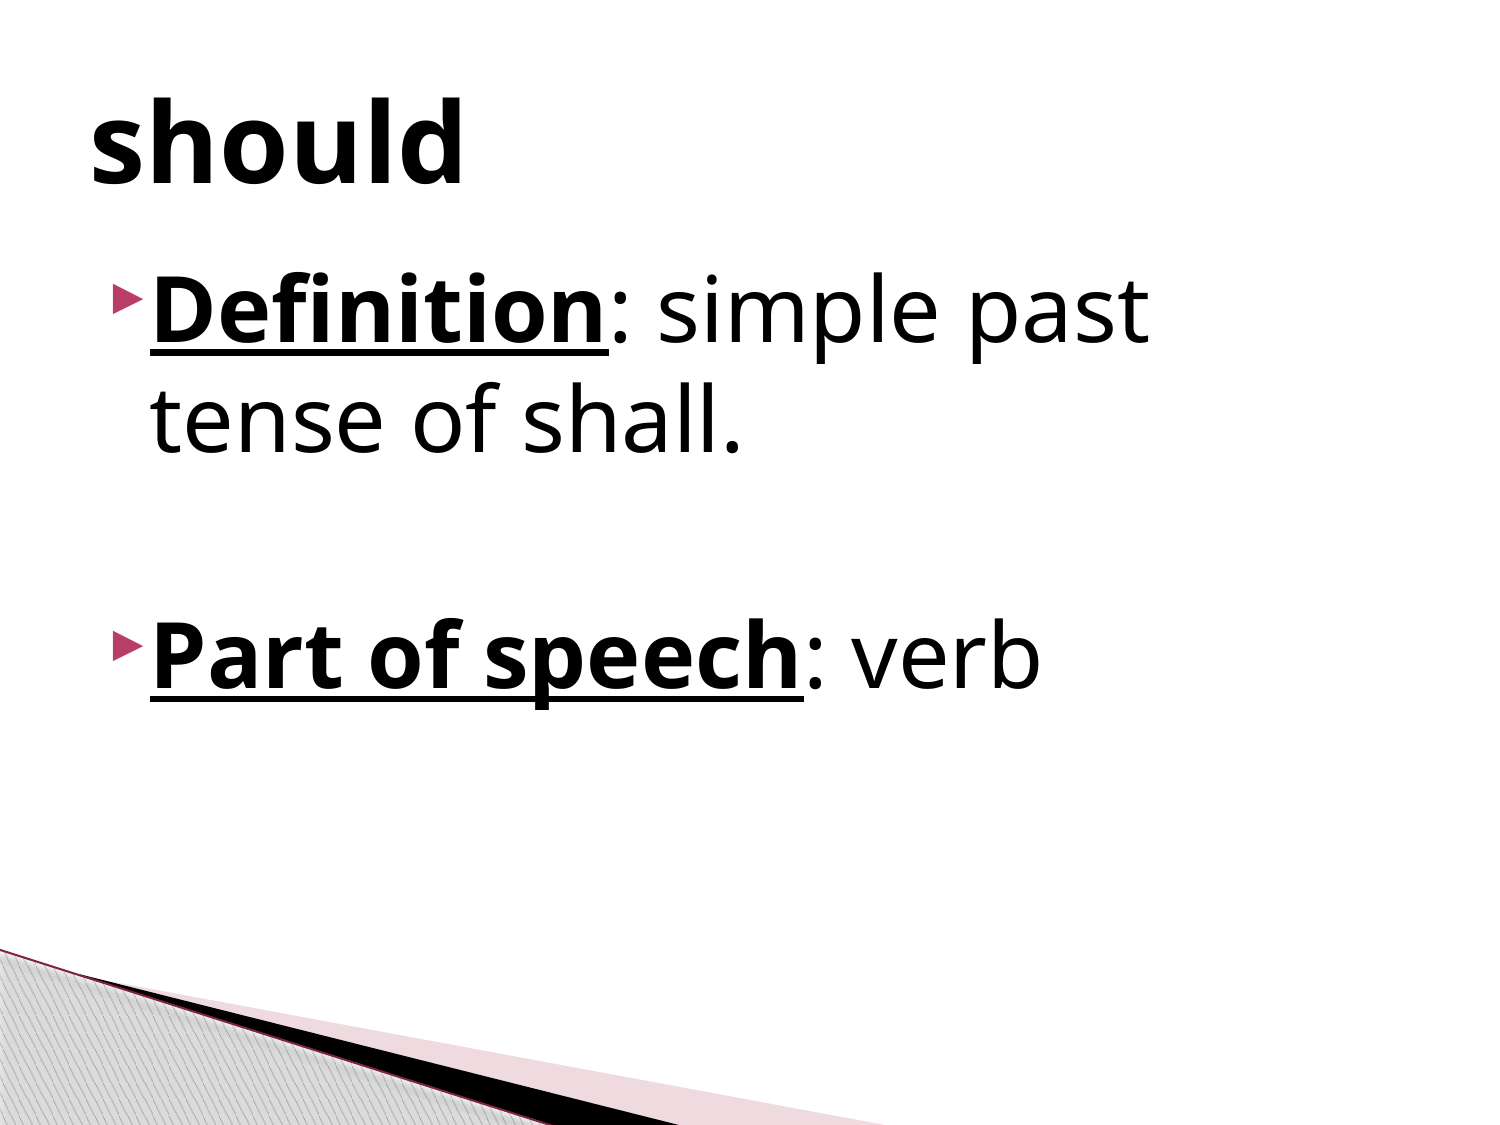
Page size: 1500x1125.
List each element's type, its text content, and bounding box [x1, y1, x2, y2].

list Definition: simple past tense of shall. Part of speech: verb [75, 243, 1425, 986]
title should [75, 45, 1425, 233]
